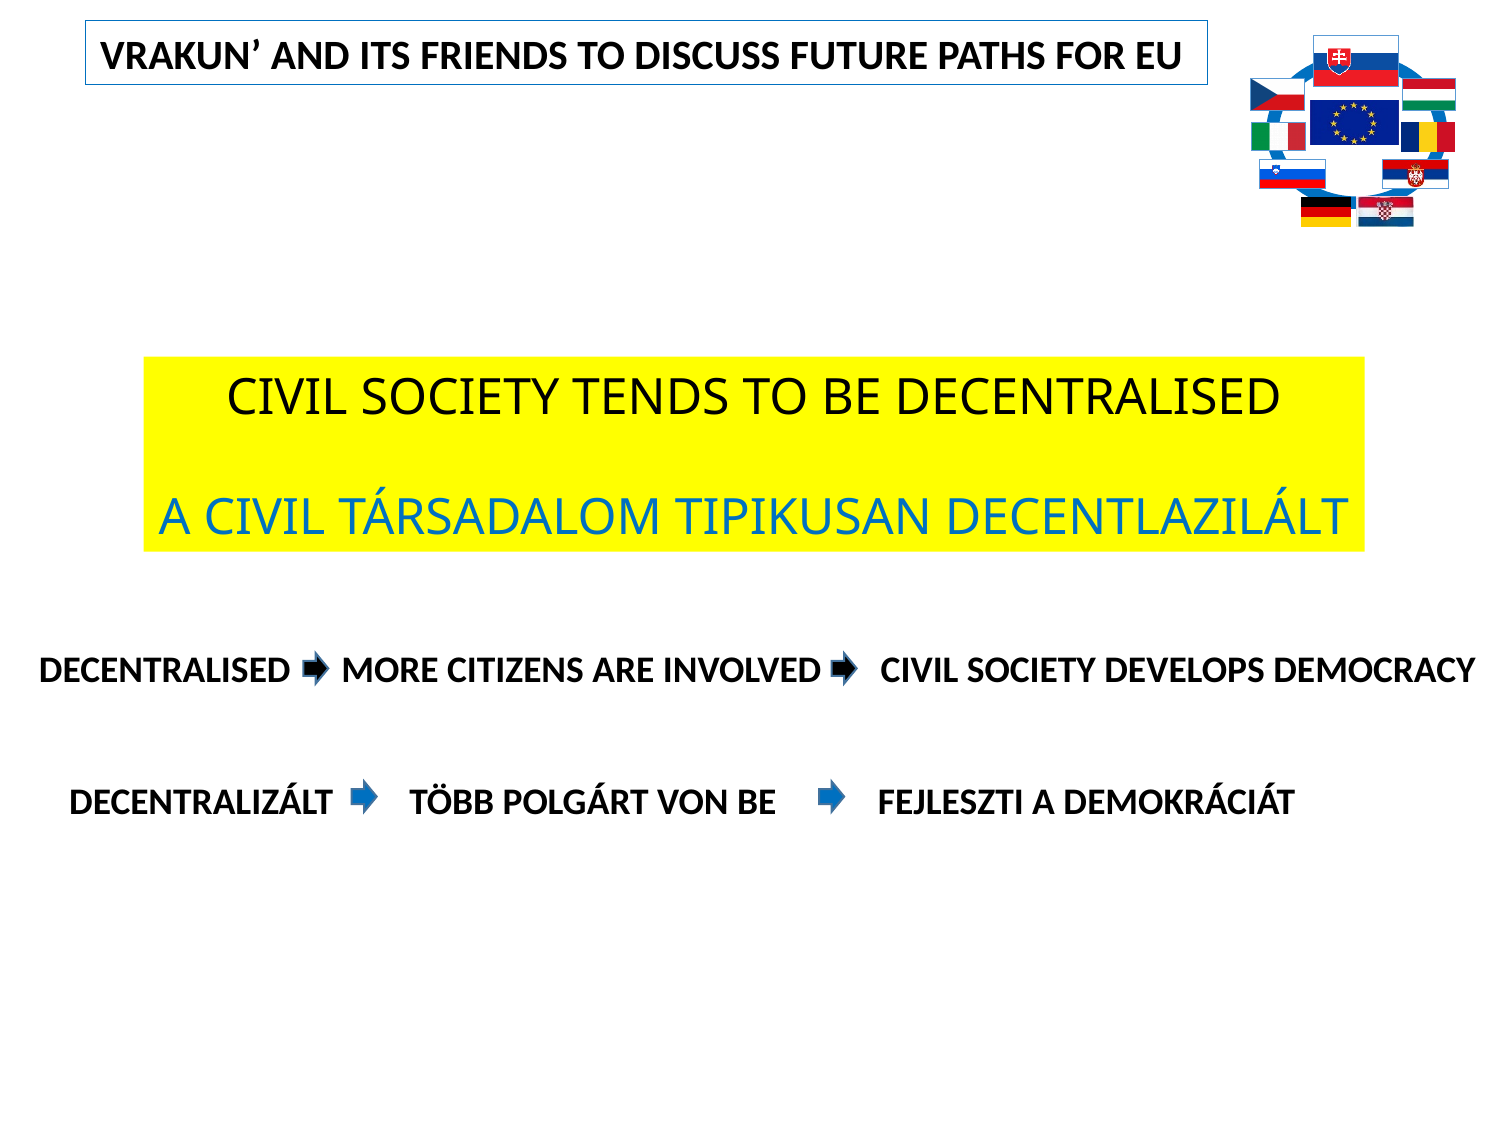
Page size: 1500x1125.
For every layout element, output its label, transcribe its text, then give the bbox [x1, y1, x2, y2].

text_box [350, 778, 378, 815]
text_box DECENTRALIZÁLT TÖBB POLGÁRT VON BE FEJLESZTI A DEMOKRÁCIÁT [54, 769, 1312, 830]
text_box [830, 650, 858, 687]
text_box CIVIL SOCIETY TENDS TO BE DECENTRALISED A CIVIL TÁRSADALOM TIPIKUSAN DECENTLAZILÁLT [143, 356, 1365, 552]
text_box [302, 650, 330, 687]
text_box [1250, 35, 1456, 227]
text_box DECENTRALISED MORE CITIZENS ARE INVOLVED CIVIL SOCIETY DEVELOPS DEMOCRACY [24, 637, 1493, 697]
text_box VRAKUN’ AND ITS FRIENDS TO DISCUSS FUTURE PATHS FOR EU [85, 20, 1208, 85]
text_box [818, 778, 846, 815]
